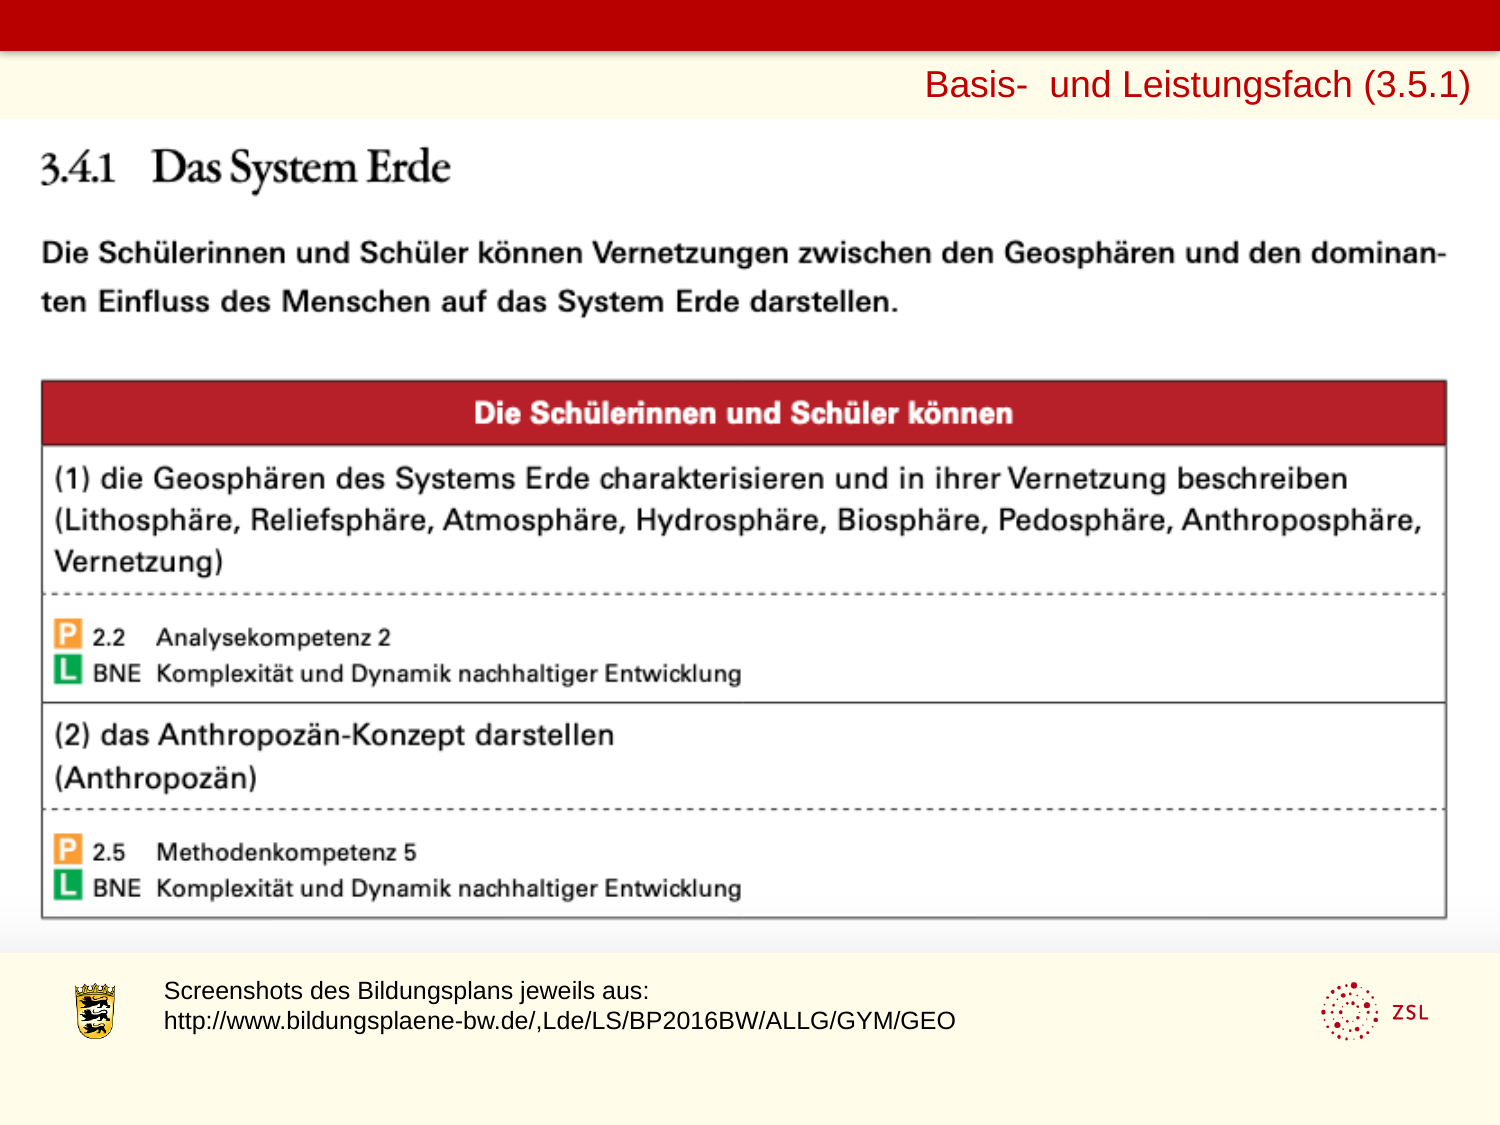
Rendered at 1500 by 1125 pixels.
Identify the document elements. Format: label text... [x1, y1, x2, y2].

picture [73, 981, 117, 1041]
picture [1320, 981, 1429, 1041]
picture [0, 119, 1500, 953]
text_box Basis- und Leistungsfach (3.5.1) [909, 52, 1487, 113]
text_box Screenshots des Bildungsplans jeweils aus: http://www.bildungsplaene-bw.de/,Lde/LS/BP2016BW/ALLG/GYM/GEO [149, 967, 974, 1043]
